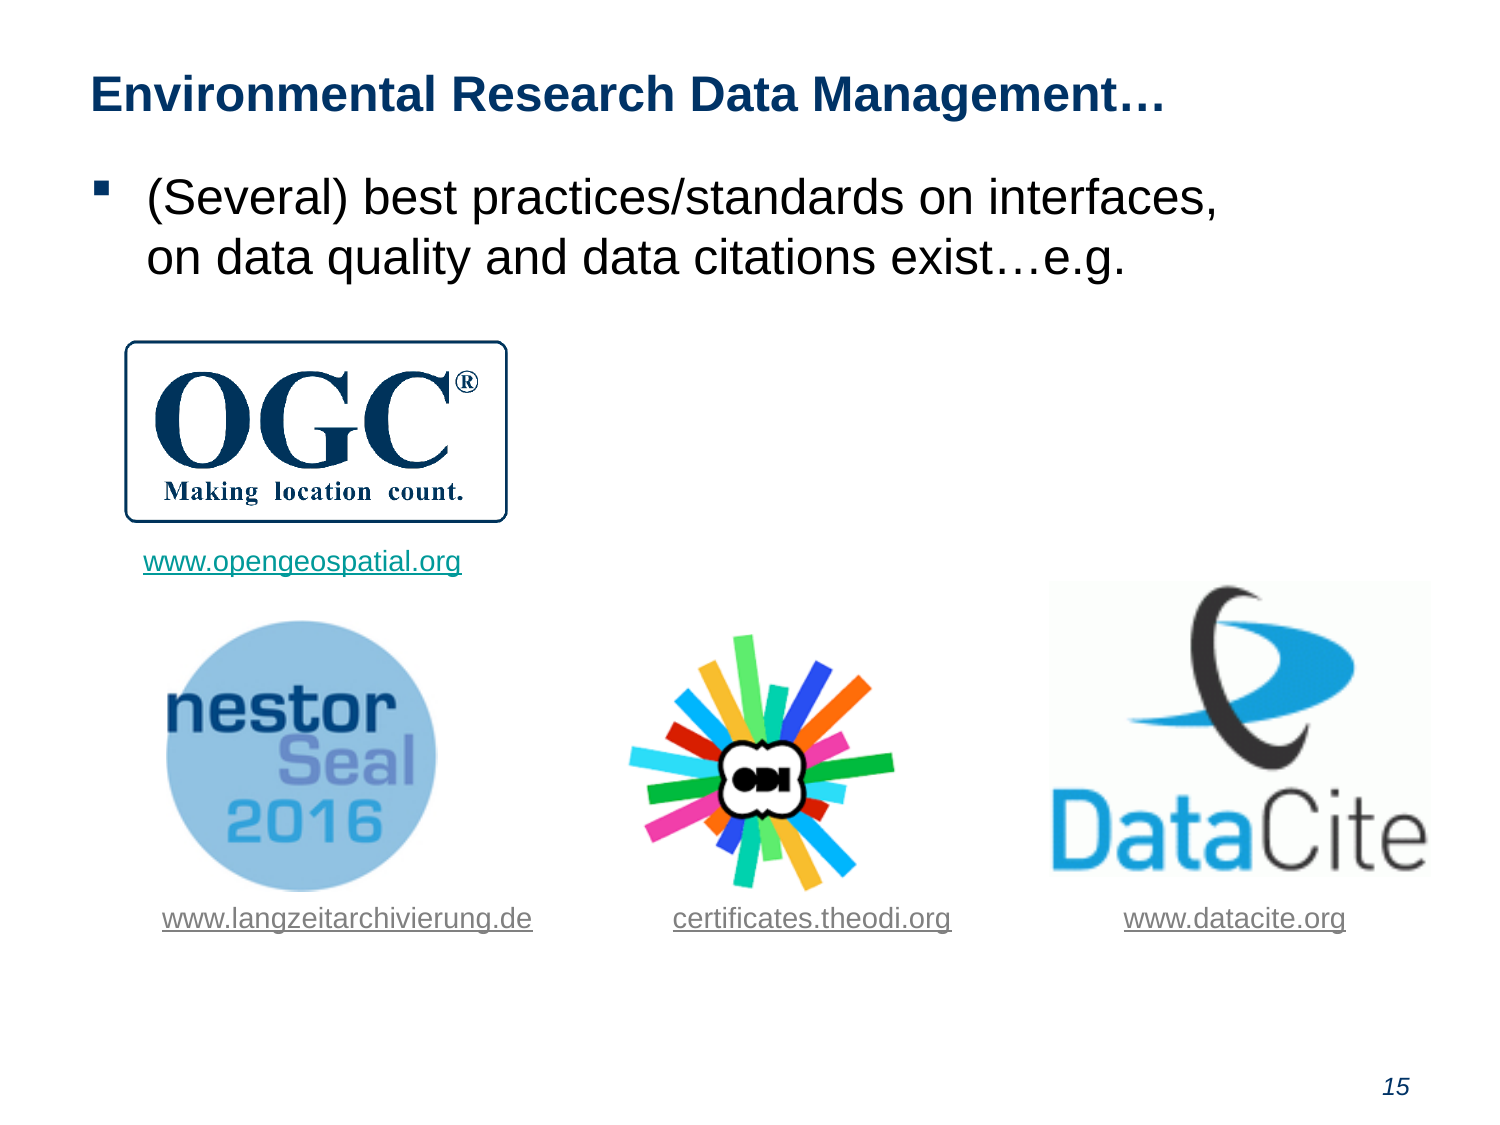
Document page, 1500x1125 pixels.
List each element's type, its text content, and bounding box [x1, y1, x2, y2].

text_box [146, 620, 558, 943]
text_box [1049, 581, 1431, 943]
title Environmental Research Data Management… [74, 44, 1426, 138]
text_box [624, 633, 976, 943]
slide_number 15 [1173, 1062, 1426, 1103]
list (Several) best practices/standards on interfaces, on data quality and data citations exist…e.g. [74, 156, 1426, 1029]
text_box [110, 328, 521, 586]
